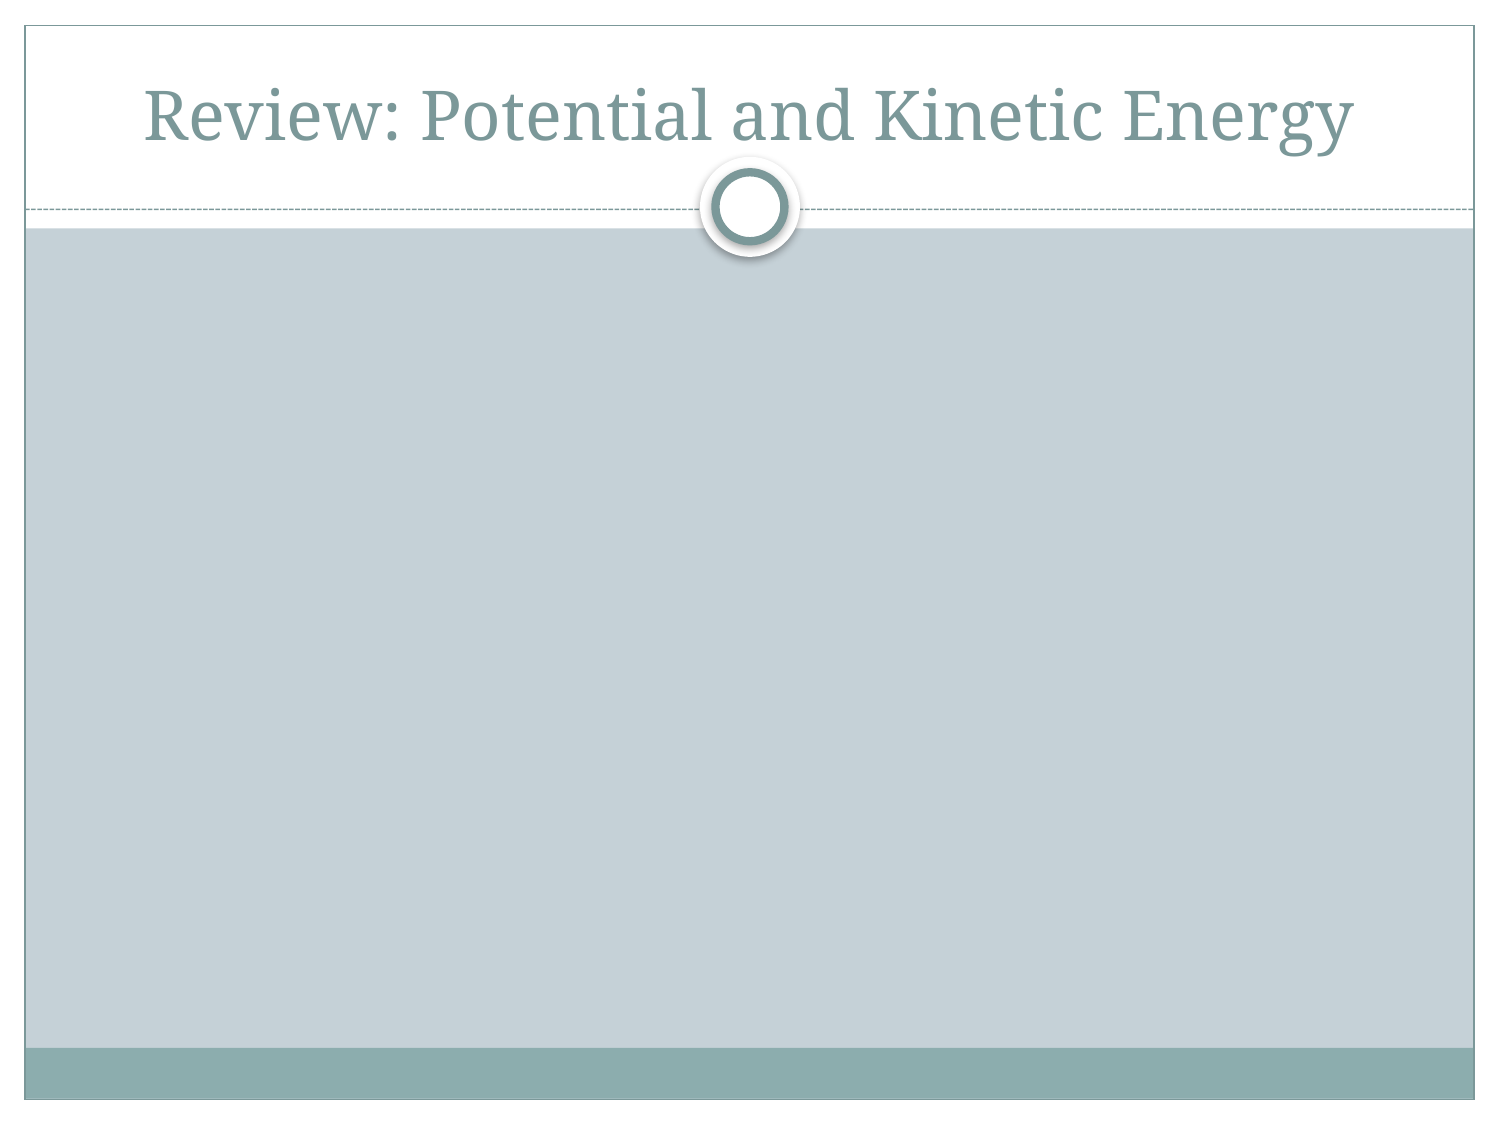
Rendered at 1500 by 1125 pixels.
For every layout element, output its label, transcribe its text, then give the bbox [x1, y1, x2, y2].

title Review: Potential and Kinetic Energy [49, 37, 1450, 162]
